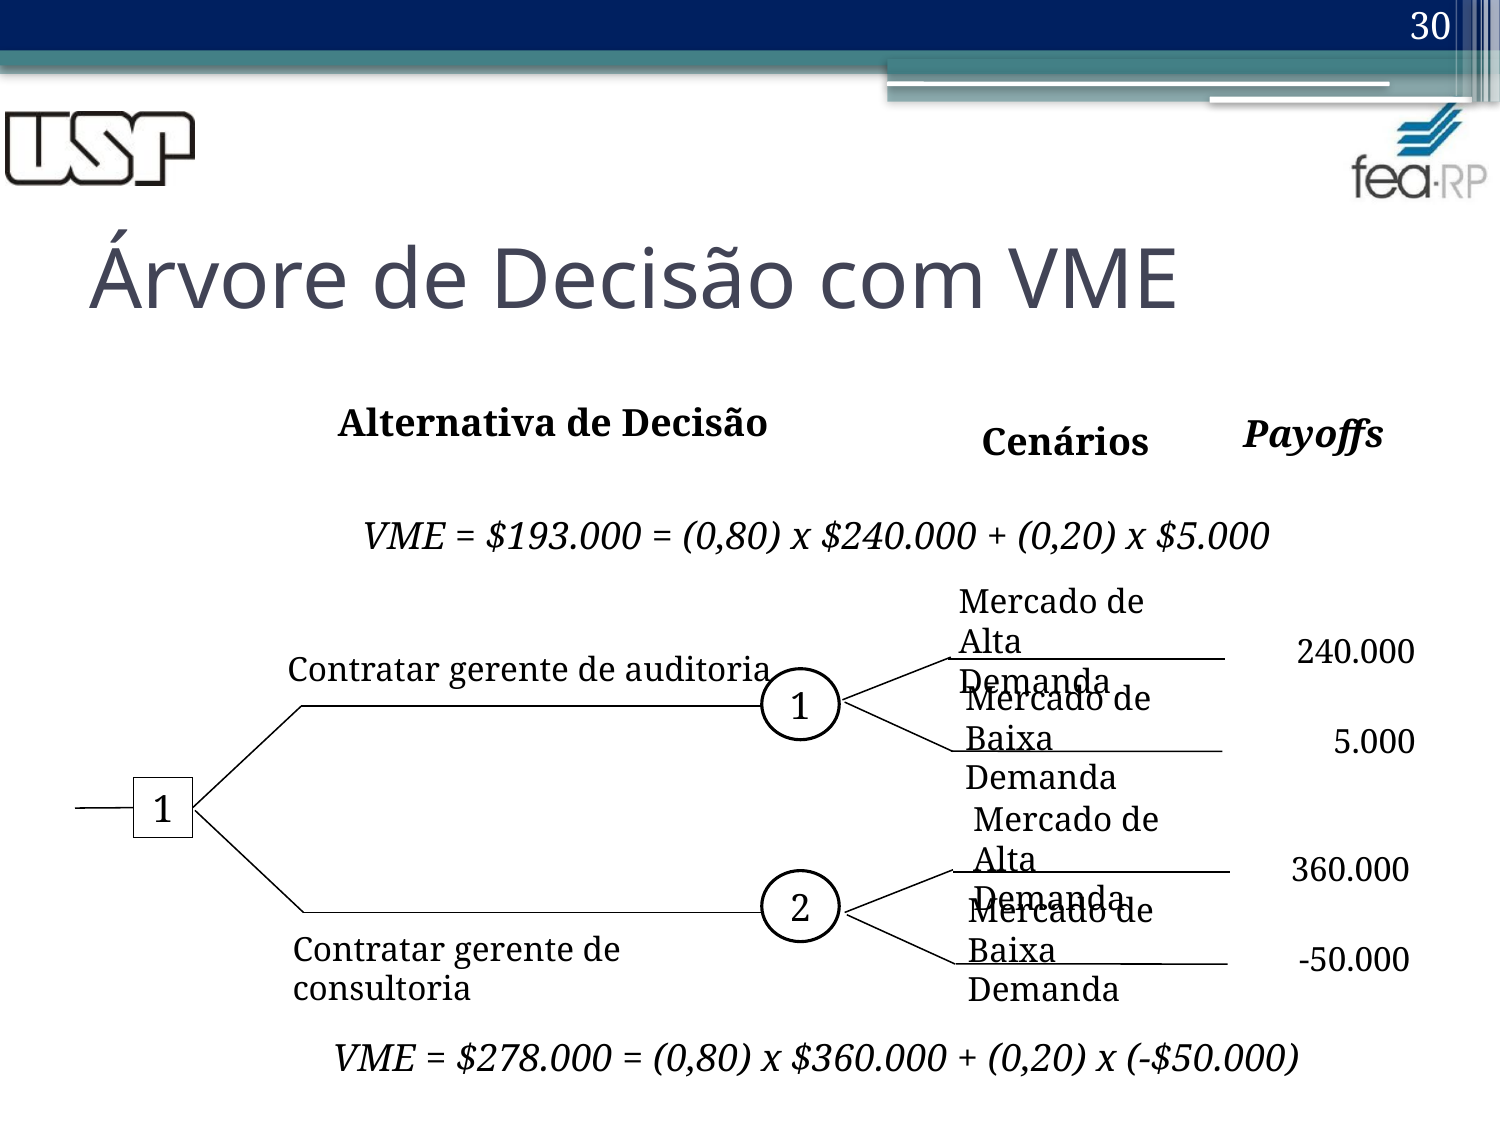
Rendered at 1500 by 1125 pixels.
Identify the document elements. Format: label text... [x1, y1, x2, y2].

text_box 2 [760, 869, 839, 944]
text_box Mercado de Alta Demanda [958, 790, 1202, 870]
picture [5, 111, 195, 186]
text_box Cenários [877, 358, 1120, 504]
text_box VME = $193.000 = (0,80) x $240.000 + (0,20) x $5.000 [210, 504, 1423, 565]
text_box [194, 810, 304, 913]
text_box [844, 701, 954, 752]
text_box Mercado de Alta Demanda [959, 883, 1202, 925]
text_box Mercado de Alta Demanda [943, 572, 1187, 657]
text_box 5.000 [1187, 712, 1431, 768]
text_box Mercado de Alta Demanda [956, 670, 1187, 708]
text_box Mercado de Baixa Demanda [962, 896, 1226, 961]
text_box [842, 656, 951, 700]
text_box Mercado de Baixa Demanda [950, 762, 1223, 805]
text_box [844, 869, 954, 913]
slide_number 30 [1341, 0, 1466, 61]
text_box Contratar gerente de consultoria [277, 920, 798, 1015]
text_box Alternativa de Decisão [387, 363, 719, 504]
text_box 240.000 [1187, 622, 1431, 678]
text_box -50.000 [1181, 931, 1425, 986]
title Árvore de Decisão com VME [75, 187, 1425, 363]
text_box Mercado de Baixa Demanda [953, 974, 1226, 1016]
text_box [846, 914, 956, 965]
text_box 1 [760, 667, 838, 742]
text_box 360.000 [1181, 841, 1425, 896]
text_box VME = $278.000 = (0,80) x $360.000 + (0,20) x (-$50.000) [210, 1027, 1423, 1087]
text_box Contratar gerente de auditoria [272, 640, 793, 696]
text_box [192, 705, 302, 809]
text_box Mercado de Baixa Demanda [959, 678, 1223, 749]
picture [1343, 102, 1500, 227]
text_box Payoffs [1120, 355, 1500, 516]
text_box 1 [133, 777, 187, 838]
